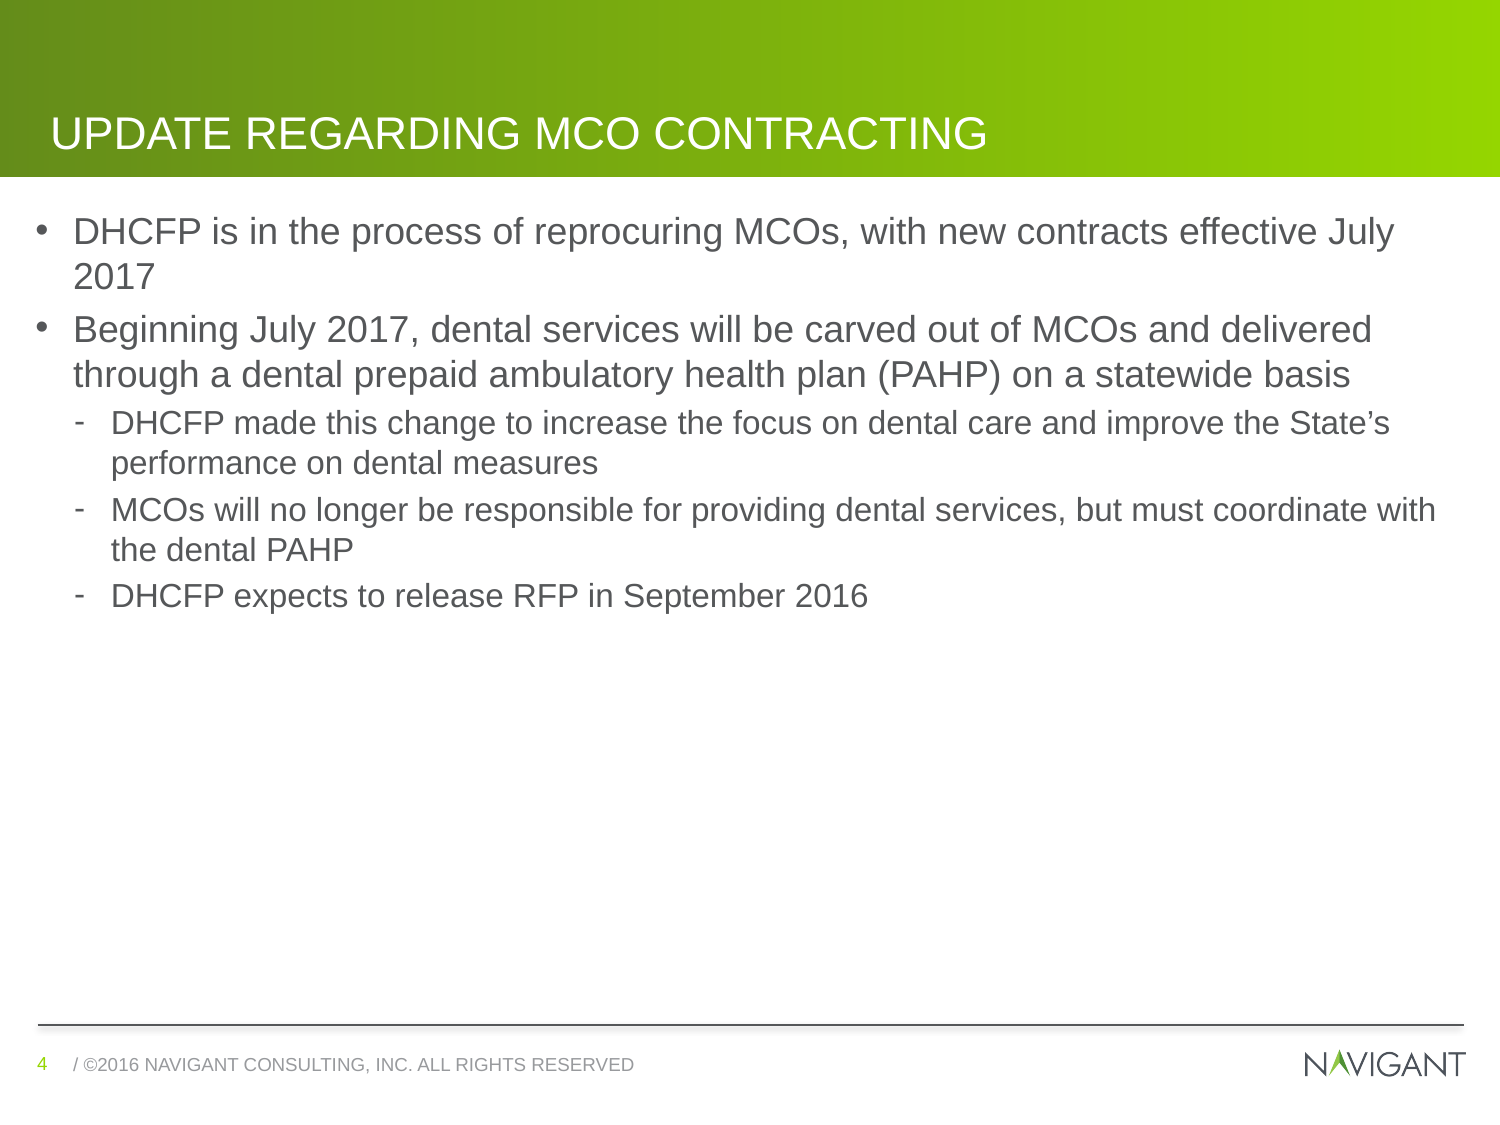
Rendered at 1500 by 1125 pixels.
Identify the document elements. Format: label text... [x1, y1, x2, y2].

title Update regarding MCO Contracting [35, 0, 1466, 166]
picture [1305, 1049, 1466, 1077]
list DHCFP is in the process of reprocuring MCOs, with new contracts effective July 2017 Beginning July 2017, dental services will be carved out of MCOs and delivered through a dental prepaid ambulatory health plan (PAHP) on a statewide basis DHCFP made this change to increase the focus on dental care and improve the State’s performance on dental measures MCOs will no longer be responsible for providing dental services, but must coordinate with the dental PAHP DHCFP expects to release RFP in September 2016 [35, 206, 1466, 1013]
